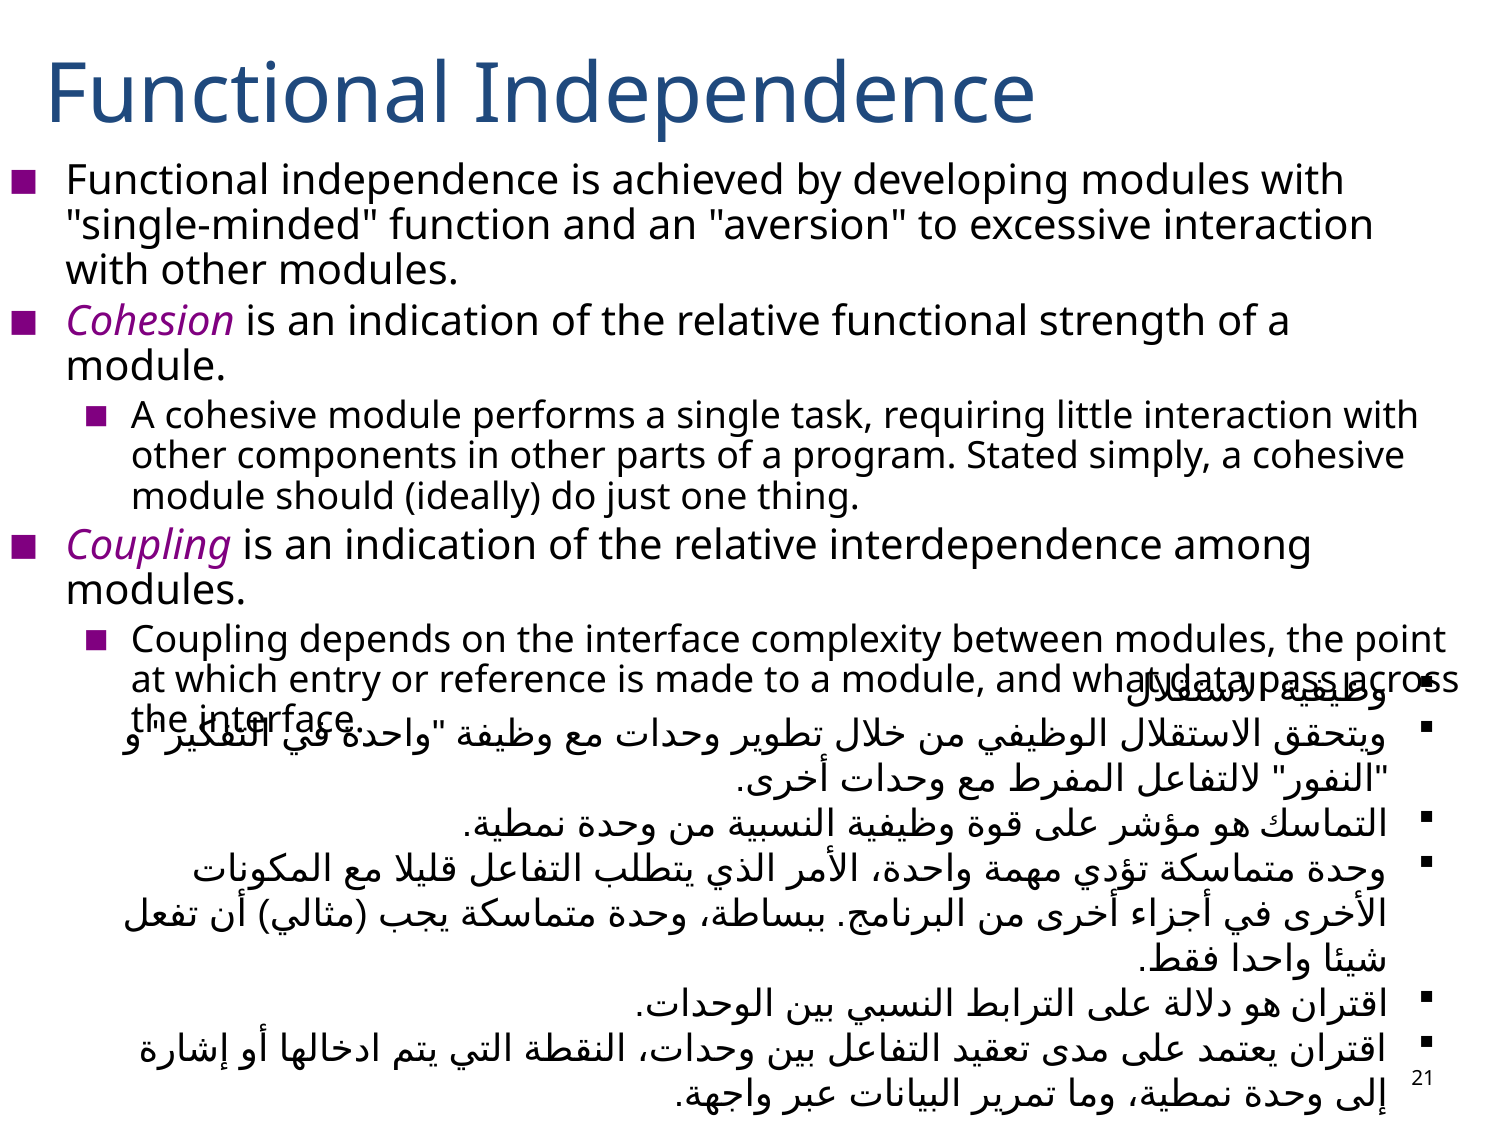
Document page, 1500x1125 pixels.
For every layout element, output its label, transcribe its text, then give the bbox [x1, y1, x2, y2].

list Functional independence is achieved by developing modules with "single-minded" function and an "aversion" to excessive interaction with other modules. Cohesion is an indication of the relative functional strength of a module. A cohesive module performs a single task, requiring little interaction with other components in other parts of a program. Stated simply, a cohesive module should (ideally) do just one thing. Coupling is an indication of the relative interdependence among modules. Coupling depends on the interface complexity between modules, the point at which entry or reference is made to a module, and what data pass across the interface. [0, 150, 1477, 894]
text_box وظيفية الاستقلال ويتحقق الاستقلال الوظيفي من خلال تطوير وحدات مع وظيفة "واحدة في التفكير" و "النفور" لالتفاعل المفرط مع وحدات أخرى. التماسك هو مؤشر على قوة وظيفية النسبية من وحدة نمطية. وحدة متماسكة تؤدي مهمة واحدة، الأمر الذي يتطلب التفاعل قليلا مع المكونات الأخرى في أجزاء أخرى من البرنامج. ببساطة، وحدة متماسكة يجب (مثالي) أن تفعل شيئا واحدا فقط. اقتران هو دلالة على الترابط النسبي بين الوحدات. اقتران يعتمد على مدى تعقيد التفاعل بين وحدات، النقطة التي يتم ادخالها أو إشارة إلى وحدة نمطية، وما تمرير البيانات عبر واجهة. [76, 656, 1450, 1122]
title Functional Independence [29, 42, 1130, 147]
